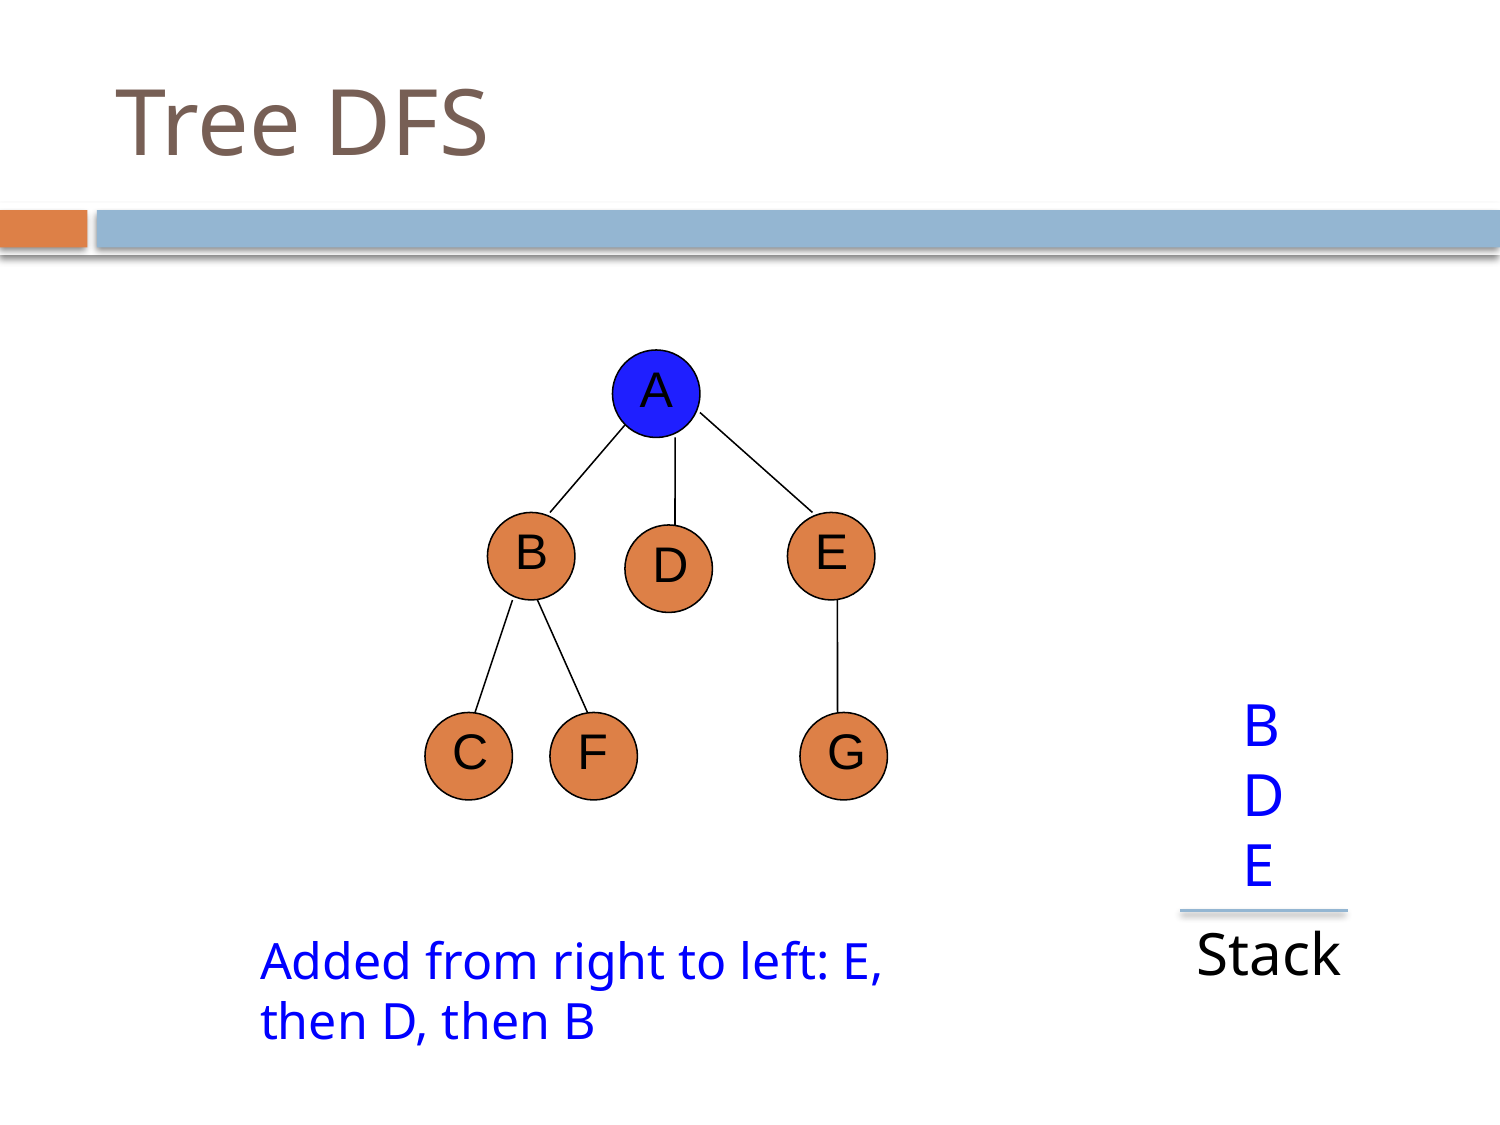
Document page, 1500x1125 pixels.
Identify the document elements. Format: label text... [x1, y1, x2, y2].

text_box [624, 524, 713, 613]
text_box Added from right to left: E, then D, then B [245, 922, 930, 1057]
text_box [487, 512, 576, 601]
text_box B D E [1227, 680, 1300, 906]
text_box Stack [1181, 910, 1356, 995]
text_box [424, 712, 513, 801]
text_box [787, 512, 876, 601]
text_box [549, 712, 638, 801]
title Tree DFS [100, 37, 1438, 200]
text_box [612, 349, 701, 438]
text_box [799, 712, 888, 801]
